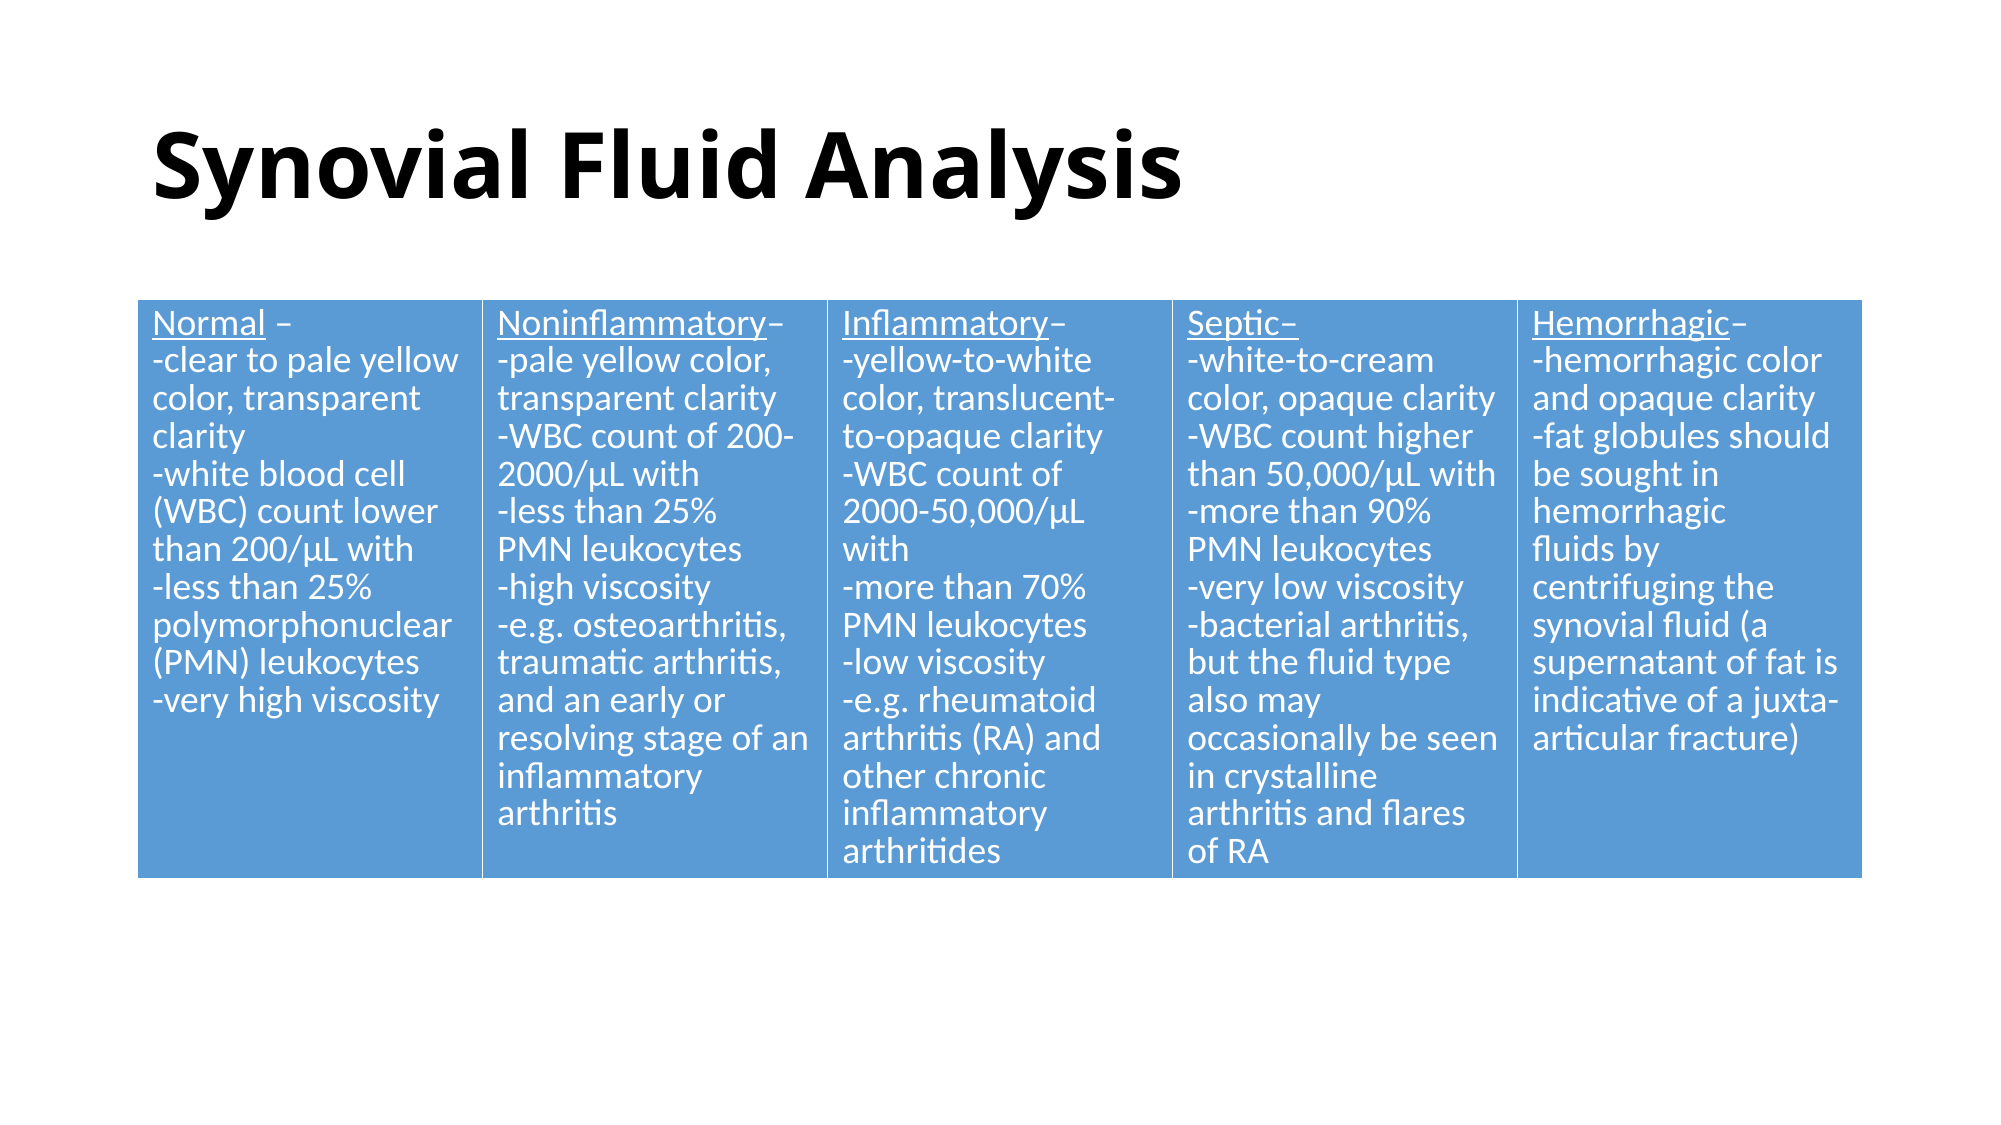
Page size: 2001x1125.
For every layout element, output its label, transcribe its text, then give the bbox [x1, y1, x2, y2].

title Synovial Fluid Analysis [137, 59, 1863, 278]
table_header Normal – -clear to pale yellow color, transparent clarity -white blood cell (WBC) count lower than 200/μL with -less than 25% polymorphonuclear (PMN) leukocytes -very high viscosity [138, 300, 482, 878]
table_header Inflammatory– -yellow-to-white color, translucent-to-opaque clarity -WBC count of 2000-50,000/μL with -more than 70% PMN leukocytes -low viscosity -e.g. rheumatoid arthritis (RA) and other chronic inflammatory arthritides [828, 300, 1172, 878]
table_header Septic– -white-to-cream color, opaque clarity -WBC count higher than 50,000/μL with -more than 90% PMN leukocytes -very low viscosity -bacterial arthritis, but the fluid type also may occasionally be seen in crystalline arthritis and flares of RA [1173, 300, 1517, 878]
table_header Noninflammatory– -pale yellow color, transparent clarity -WBC count of 200-2000/μL with -less than 25% PMN leukocytes -high viscosity -e.g. osteoarthritis, traumatic arthritis, and an early or resolving stage of an inflammatory arthritis [483, 300, 827, 878]
table_header Hemorrhagic– -hemorrhagic color and opaque clarity -fat globules should be sought in hemorrhagic fluids by centrifuging the synovial fluid (a supernatant of fat is indicative of a juxta-articular fracture) [1518, 300, 1862, 878]
